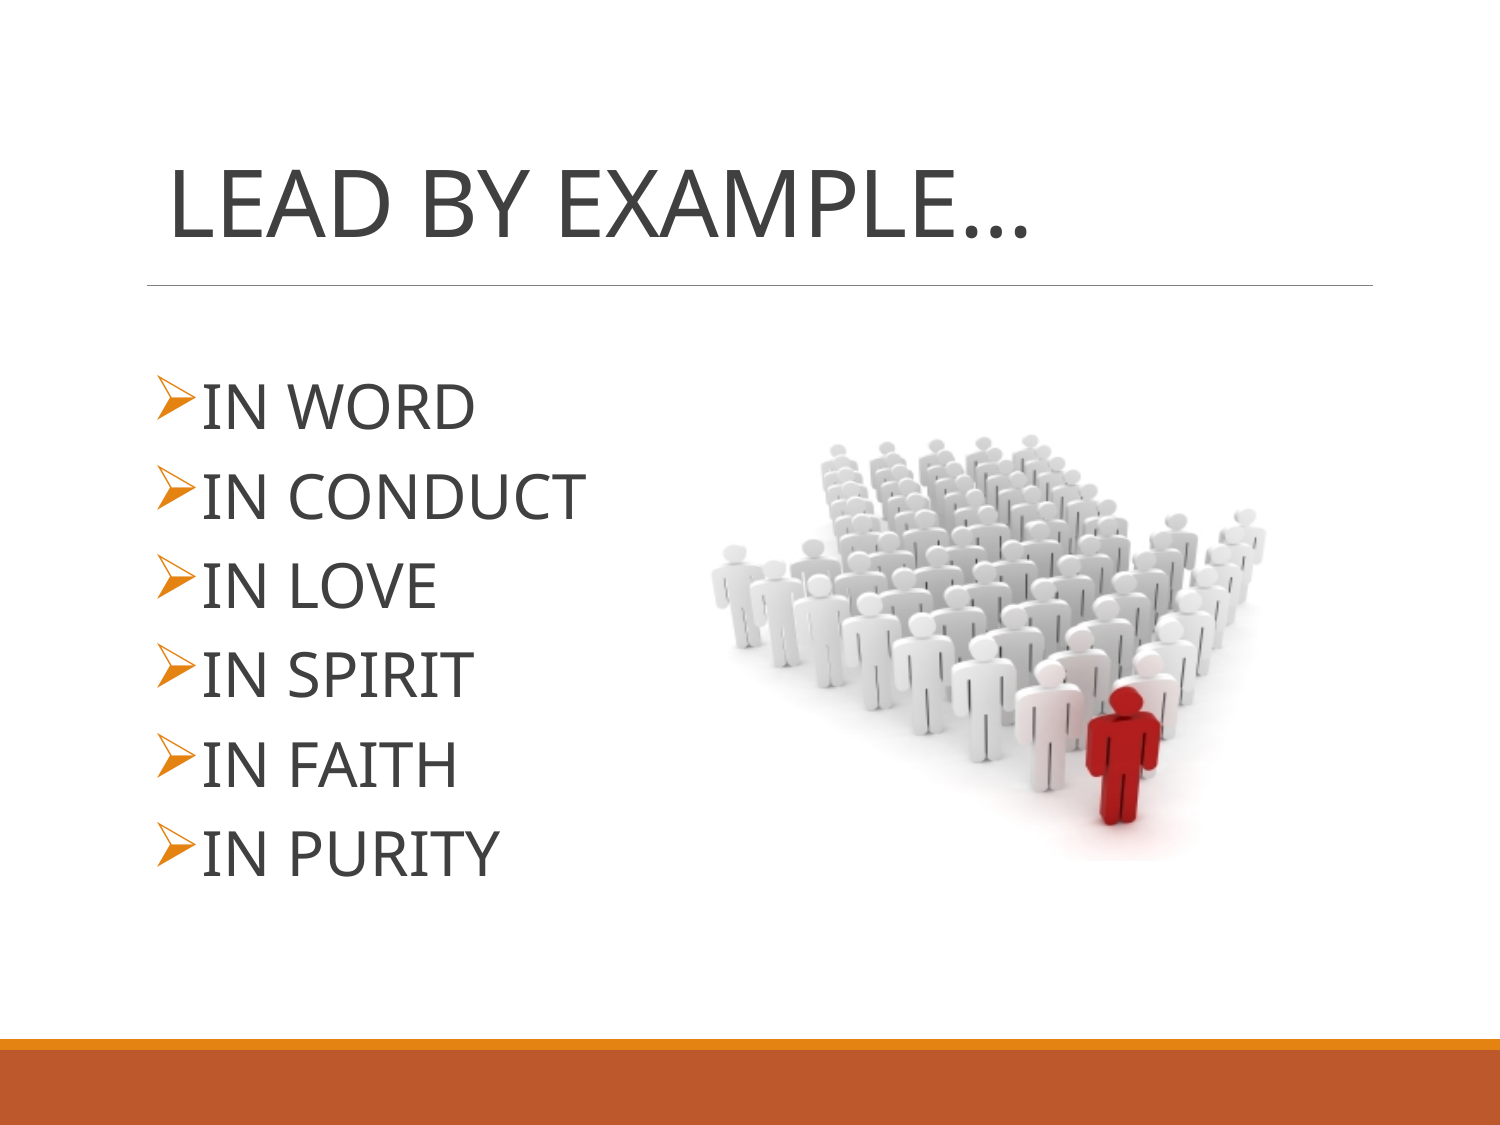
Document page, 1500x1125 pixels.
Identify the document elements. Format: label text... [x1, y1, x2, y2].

title LEAD BY EXAMPLE… [151, 141, 1377, 265]
list IN WORD IN CONDUCT IN LOVE IN SPIRIT IN FAITH IN PURITY [151, 368, 1081, 864]
picture [659, 403, 1349, 862]
